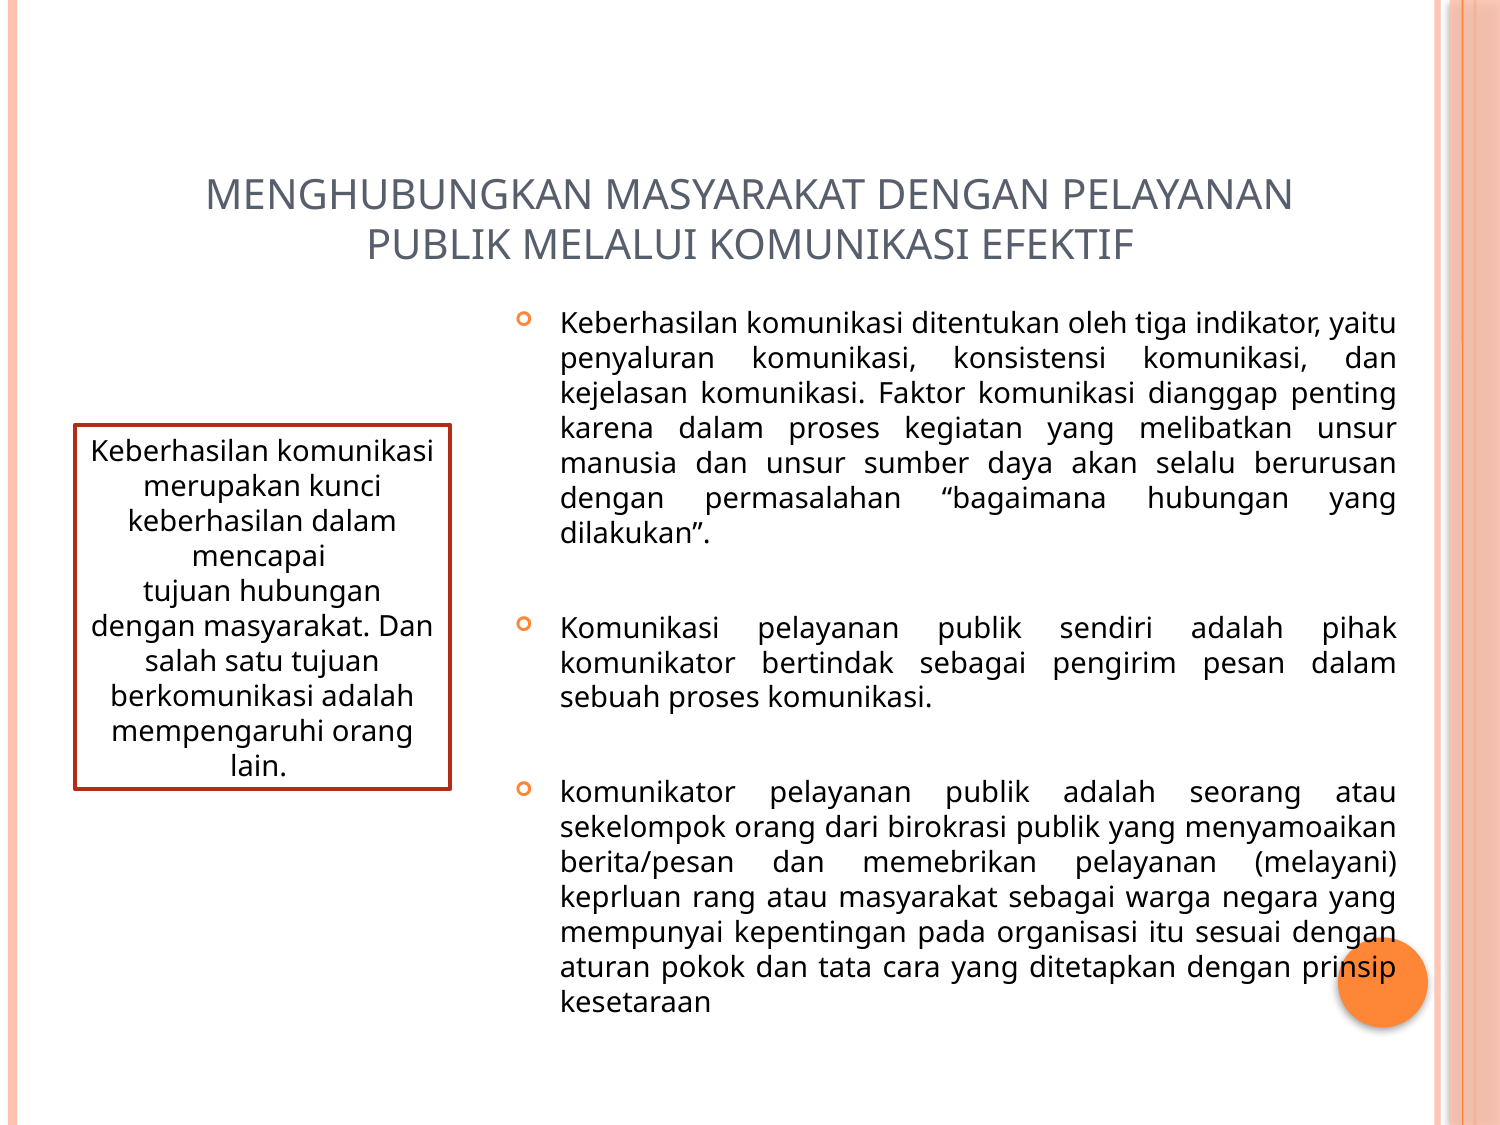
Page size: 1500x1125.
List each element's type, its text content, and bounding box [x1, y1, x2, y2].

text_box Keberhasilan komunikasi merupakan kunci keberhasilan dalam mencapai tujuan hubungan dengan masyarakat. Dan salah satu tujuan berkomunikasi adalah mempengaruhi orang lain. [73, 423, 452, 791]
list Keberhasilan komunikasi ditentukan oleh tiga indikator, yaitu penyaluran komunikasi, konsistensi komunikasi, dan kejelasan komunikasi. Faktor komunikasi dianggap penting karena dalam proses kegiatan yang melibatkan unsur manusia dan unsur sumber daya akan selalu berurusan dengan permasalahan “bagaimana hubungan yang dilakukan”. Komunikasi pelayanan publik sendiri adalah pihak komunikator bertindak sebagai pengirim pesan dalam sebuah proses komunikasi. komunikator pelayanan publik adalah seorang atau sekelompok orang dari birokrasi publik yang menyamoaikan berita/pesan dan memebrikan pelayanan (melayani) keprluan rang atau masyarakat sebagai warga negara yang mempunyai kepentingan pada organisasi itu sesuai dengan aturan pokok dan tata cara yang ditetapkan dengan prinsip kesetaraan [500, 296, 1413, 922]
title Menghubungkan masyarakat dengan pelayanan publik melalui komunikasi efektif [137, 87, 1363, 275]
